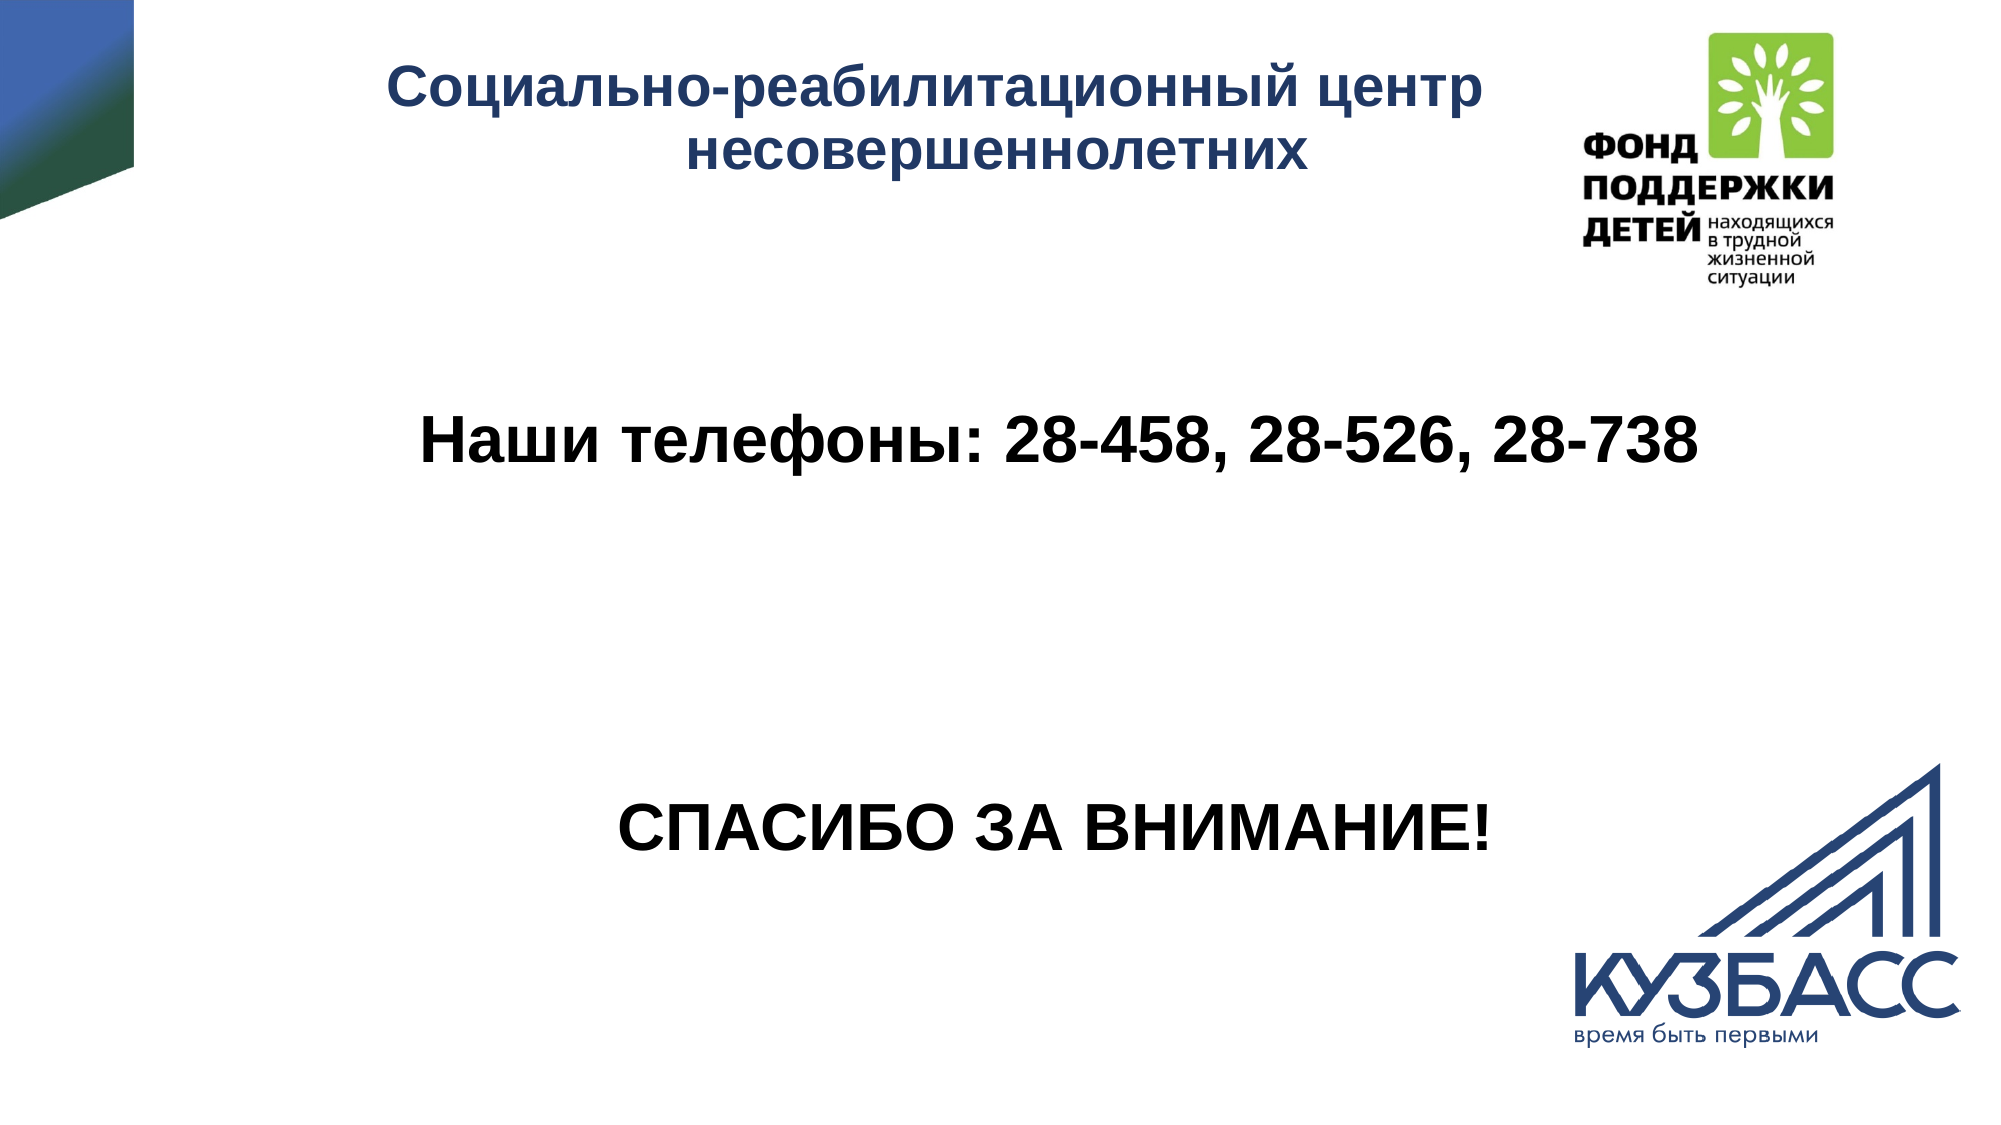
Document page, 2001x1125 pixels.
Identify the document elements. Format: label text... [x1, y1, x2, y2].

text_box Наши телефоны: 28-458, 28-526, 28-738 [156, 388, 1964, 484]
title Социально-реабилитационный центр для несовершеннолетних [261, 0, 1734, 239]
text_box СПАСИБО ЗА ВНИМАНИЕ! [152, 776, 1575, 872]
picture [1575, 763, 1962, 1048]
picture [0, 0, 134, 220]
picture [1499, 30, 1938, 295]
text_box [133, 285, 1863, 640]
